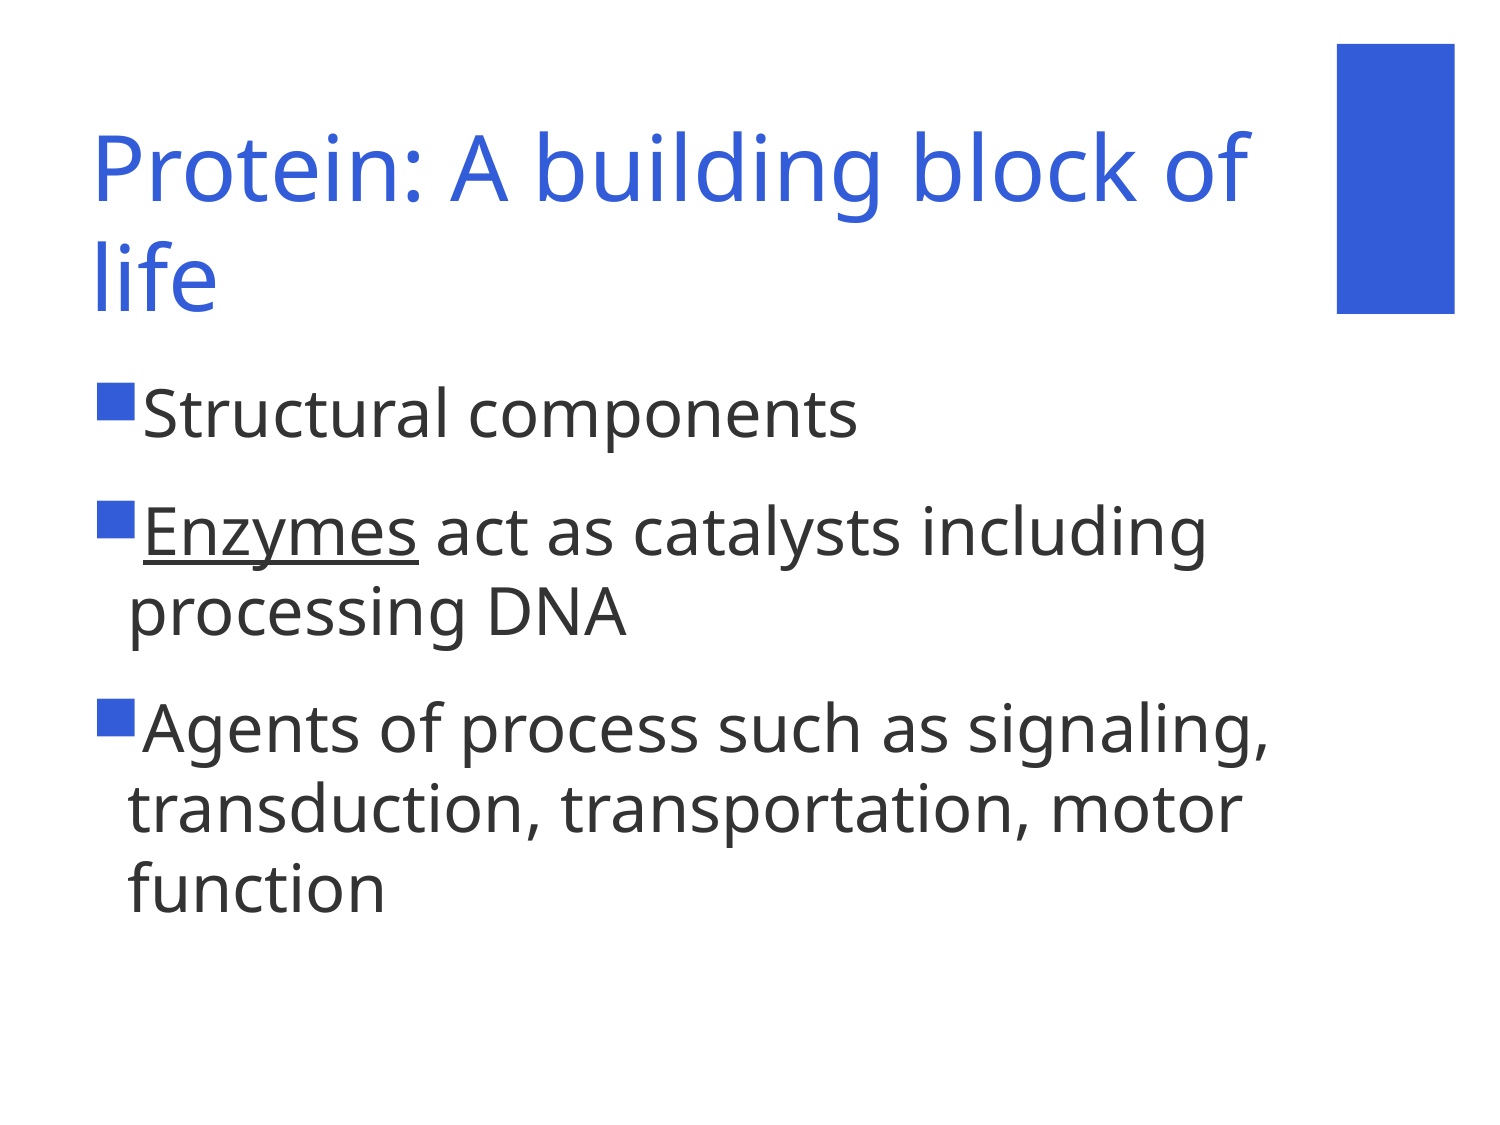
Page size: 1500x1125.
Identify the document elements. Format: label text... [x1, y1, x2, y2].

title Protein: A building block of life [75, 149, 1288, 338]
list Structural components Enzymes act as catalysts including processing DNA Agents of process such as signaling, transduction, transportation, motor function [75, 363, 1363, 1005]
